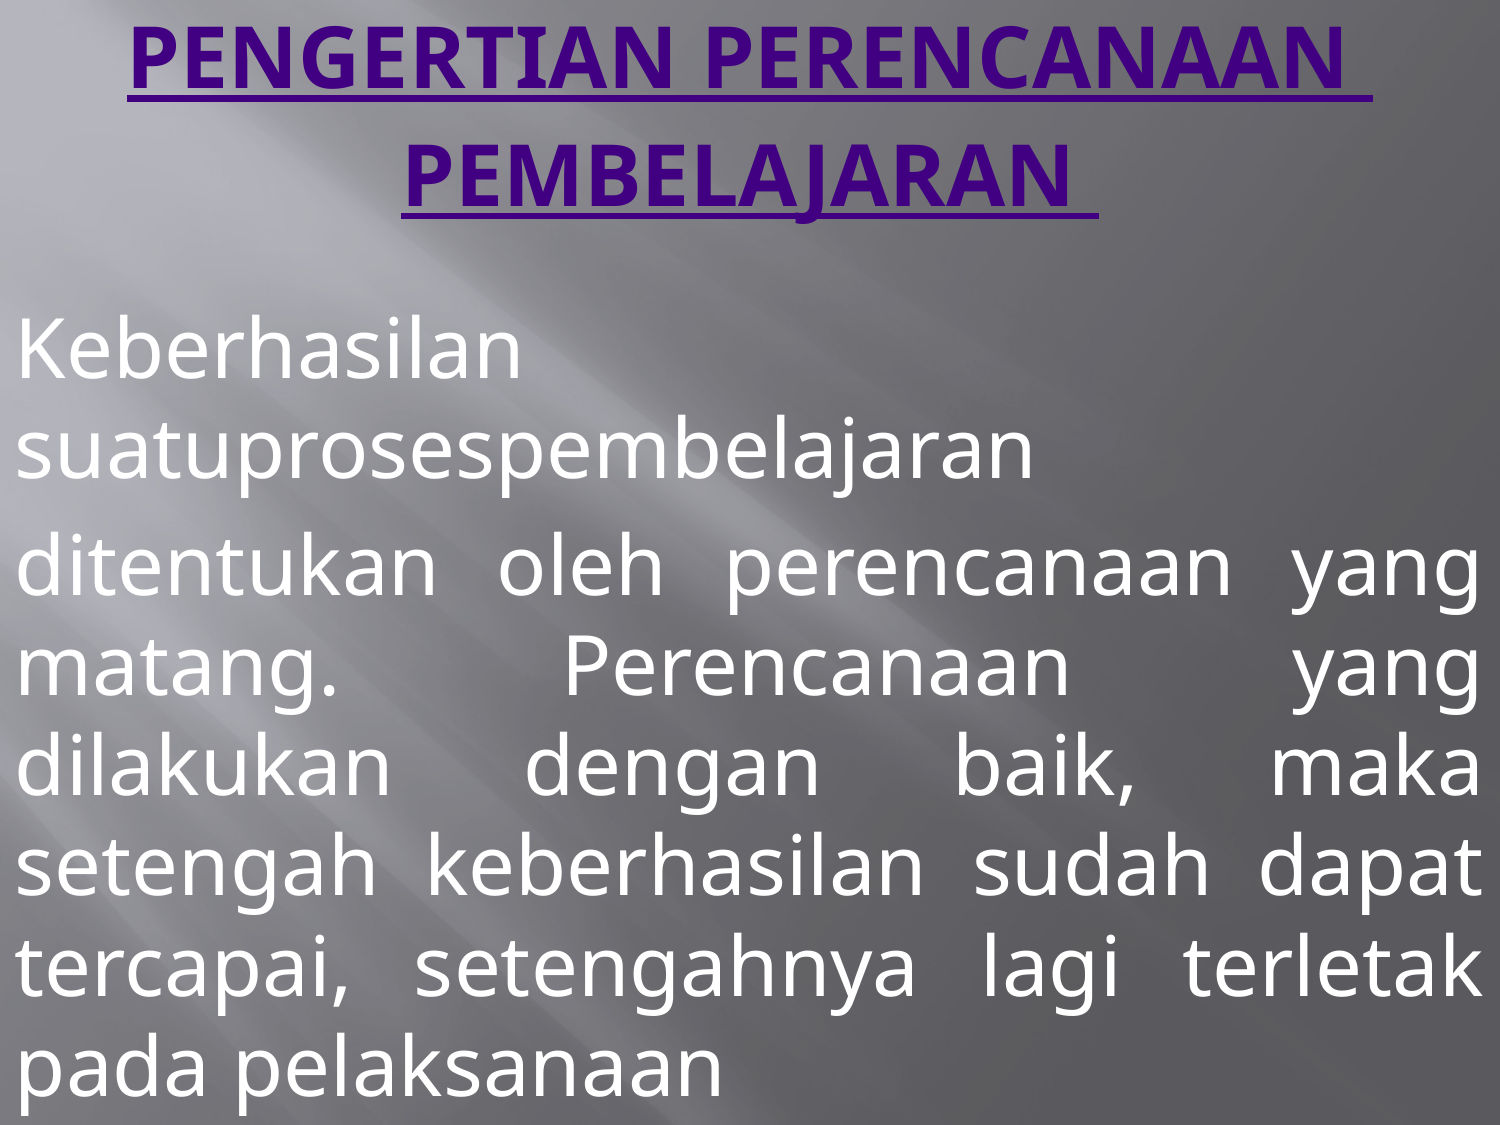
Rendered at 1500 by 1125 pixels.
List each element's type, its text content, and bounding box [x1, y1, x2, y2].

subtitle Keberhasilan suatuprosespembelajaran ditentukan oleh perencanaan yang matang. Perencanaan yang dilakukan dengan baik, maka setengah keberhasilan sudah dapat tercapai, setengahnya lagi terletak pada pelaksanaan [0, 287, 1500, 1125]
title Pengertian Perencanaan Pembelajaran [112, 0, 1388, 238]
